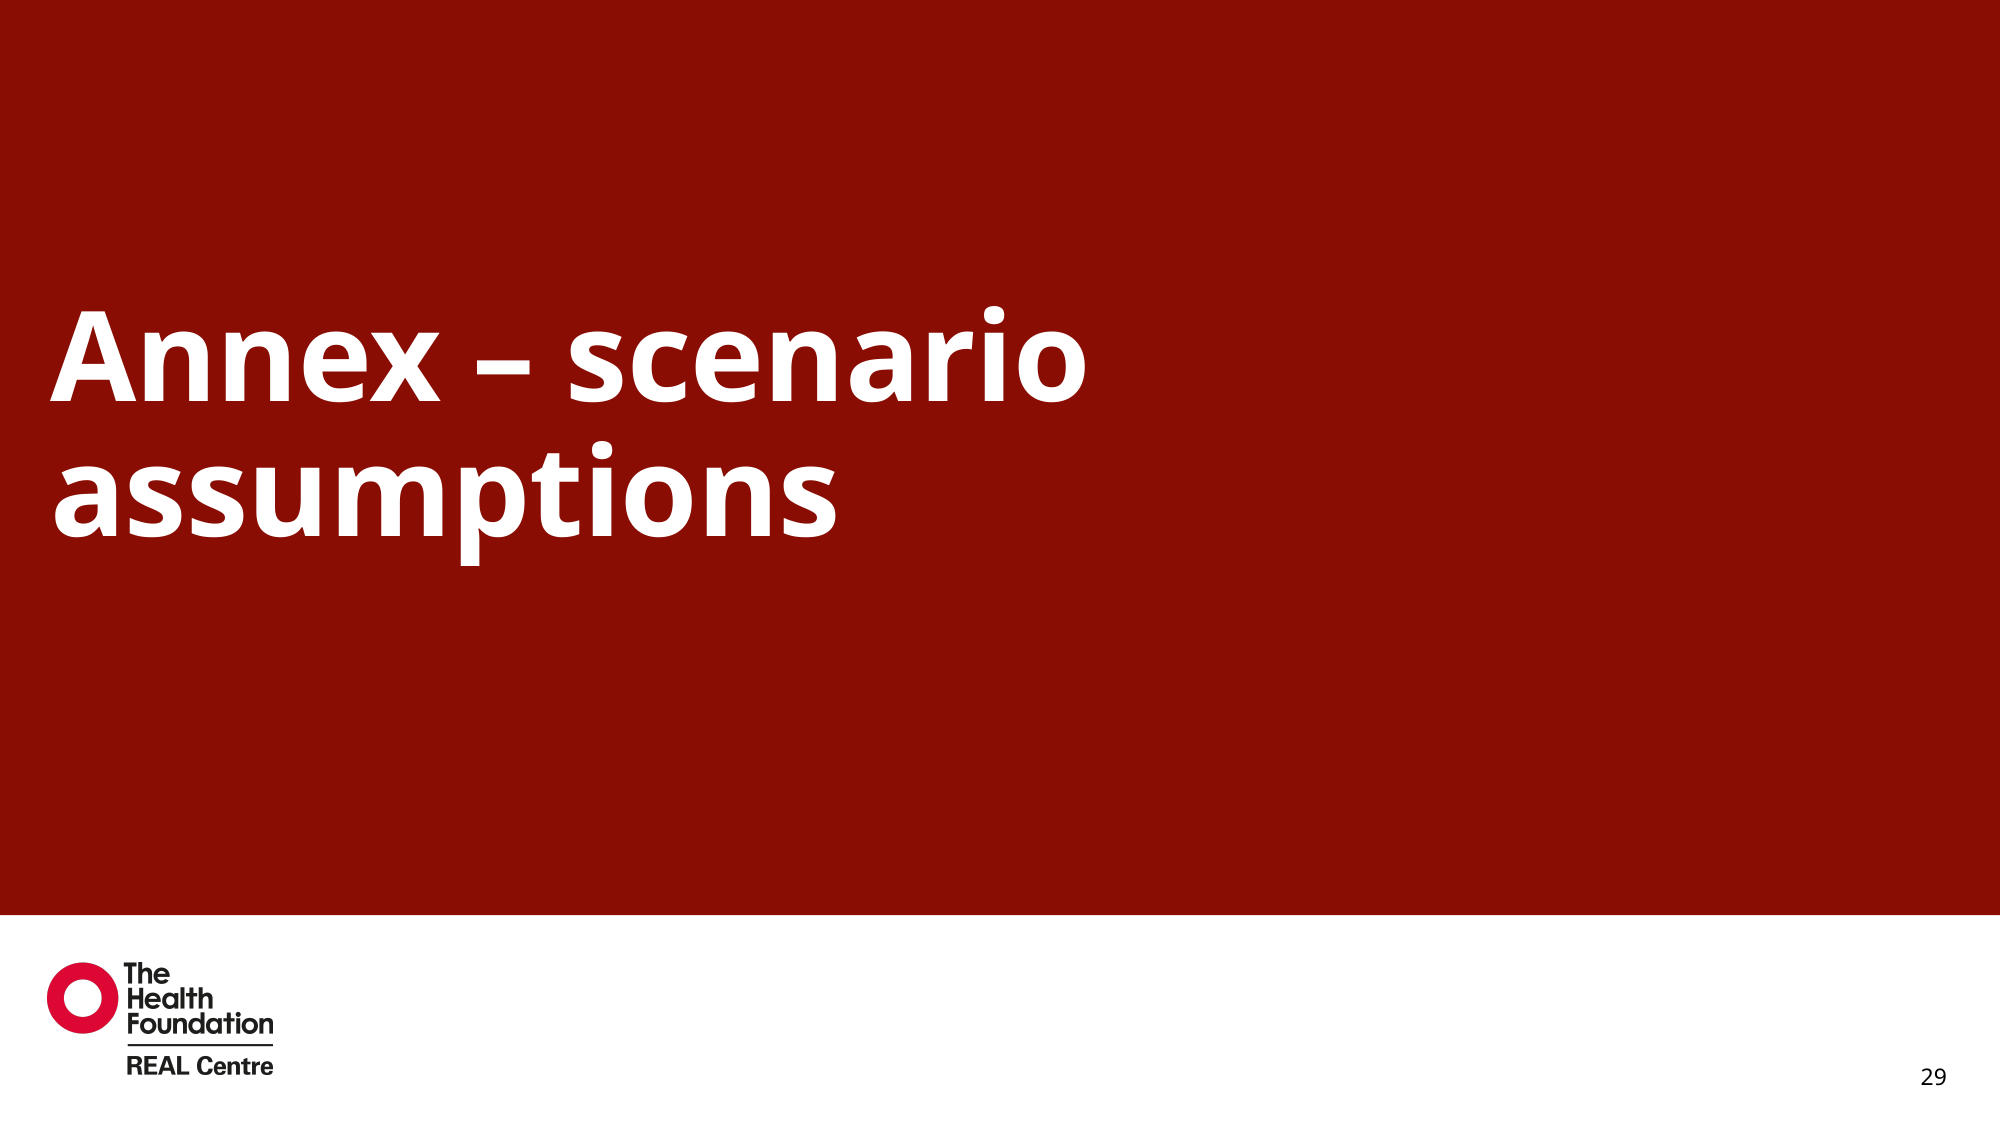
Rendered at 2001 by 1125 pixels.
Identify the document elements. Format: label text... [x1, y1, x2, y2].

slide_number 29 [1887, 1062, 1947, 1093]
title Annex – scenario assumptions [50, 293, 1776, 442]
picture [47, 962, 273, 1075]
